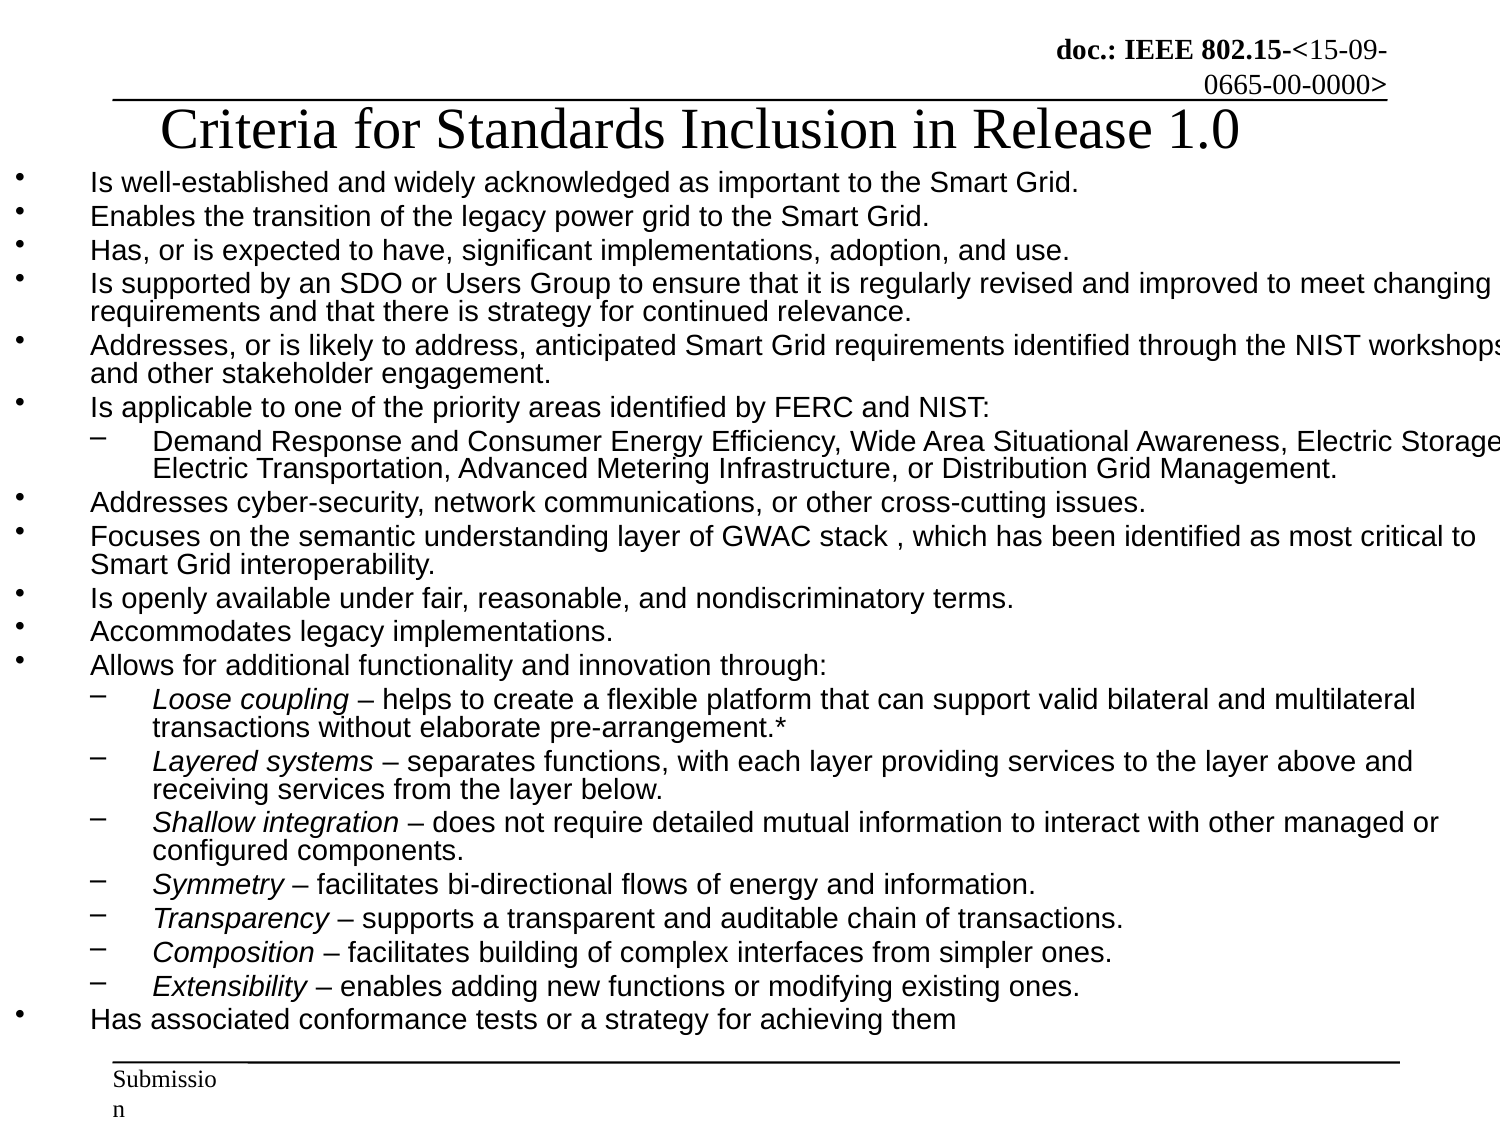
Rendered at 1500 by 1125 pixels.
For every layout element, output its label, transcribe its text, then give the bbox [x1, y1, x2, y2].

list Is well-established and widely acknowledged as important to the Smart Grid. Enables the transition of the legacy power grid to the Smart Grid. Has, or is expected to have, significant implementations, adoption, and use. Is supported by an SDO or Users Group to ensure that it is regularly revised and improved to meet changing requirements and that there is strategy for continued relevance. Addresses, or is likely to address, anticipated Smart Grid requirements identified through the NIST workshops and other stakeholder engagement. Is applicable to one of the priority areas identified by FERC and NIST: Demand Response and Consumer Energy Efficiency, Wide Area Situational Awareness, Electric Storage, Electric Transportation, Advanced Metering Infrastructure, or Distribution Grid Management. Addresses cyber-security, network communications, or other cross-cutting issues. Focuses on the semantic understanding layer of GWAC stack , which has been identified as most critical to Smart Grid interoperability. Is openly available under fair, reasonable, and nondiscriminatory terms. Accommodates legacy implementations. Allows for additional functionality and innovation through: Loose coupling – helps to create a flexible platform that can support valid bilateral and multilateral transactions without elaborate pre-arrangement.* Layered systems – separates functions, with each layer providing services to the layer above and receiving services from the layer below. Shallow integration – does not require detailed mutual information to interact with other managed or configured components. Symmetry – facilitates bi-directional flows of energy and information. Transparency – supports a transparent and auditable chain of transactions. Composition – facilitates building of complex interfaces from simpler ones. Extensibility – enables adding new functions or modifying existing ones. Has associated conformance tests or a strategy for achieving them [0, 162, 1500, 1125]
title Criteria for Standards Inclusion in Release 1.0 [37, 62, 1351, 162]
